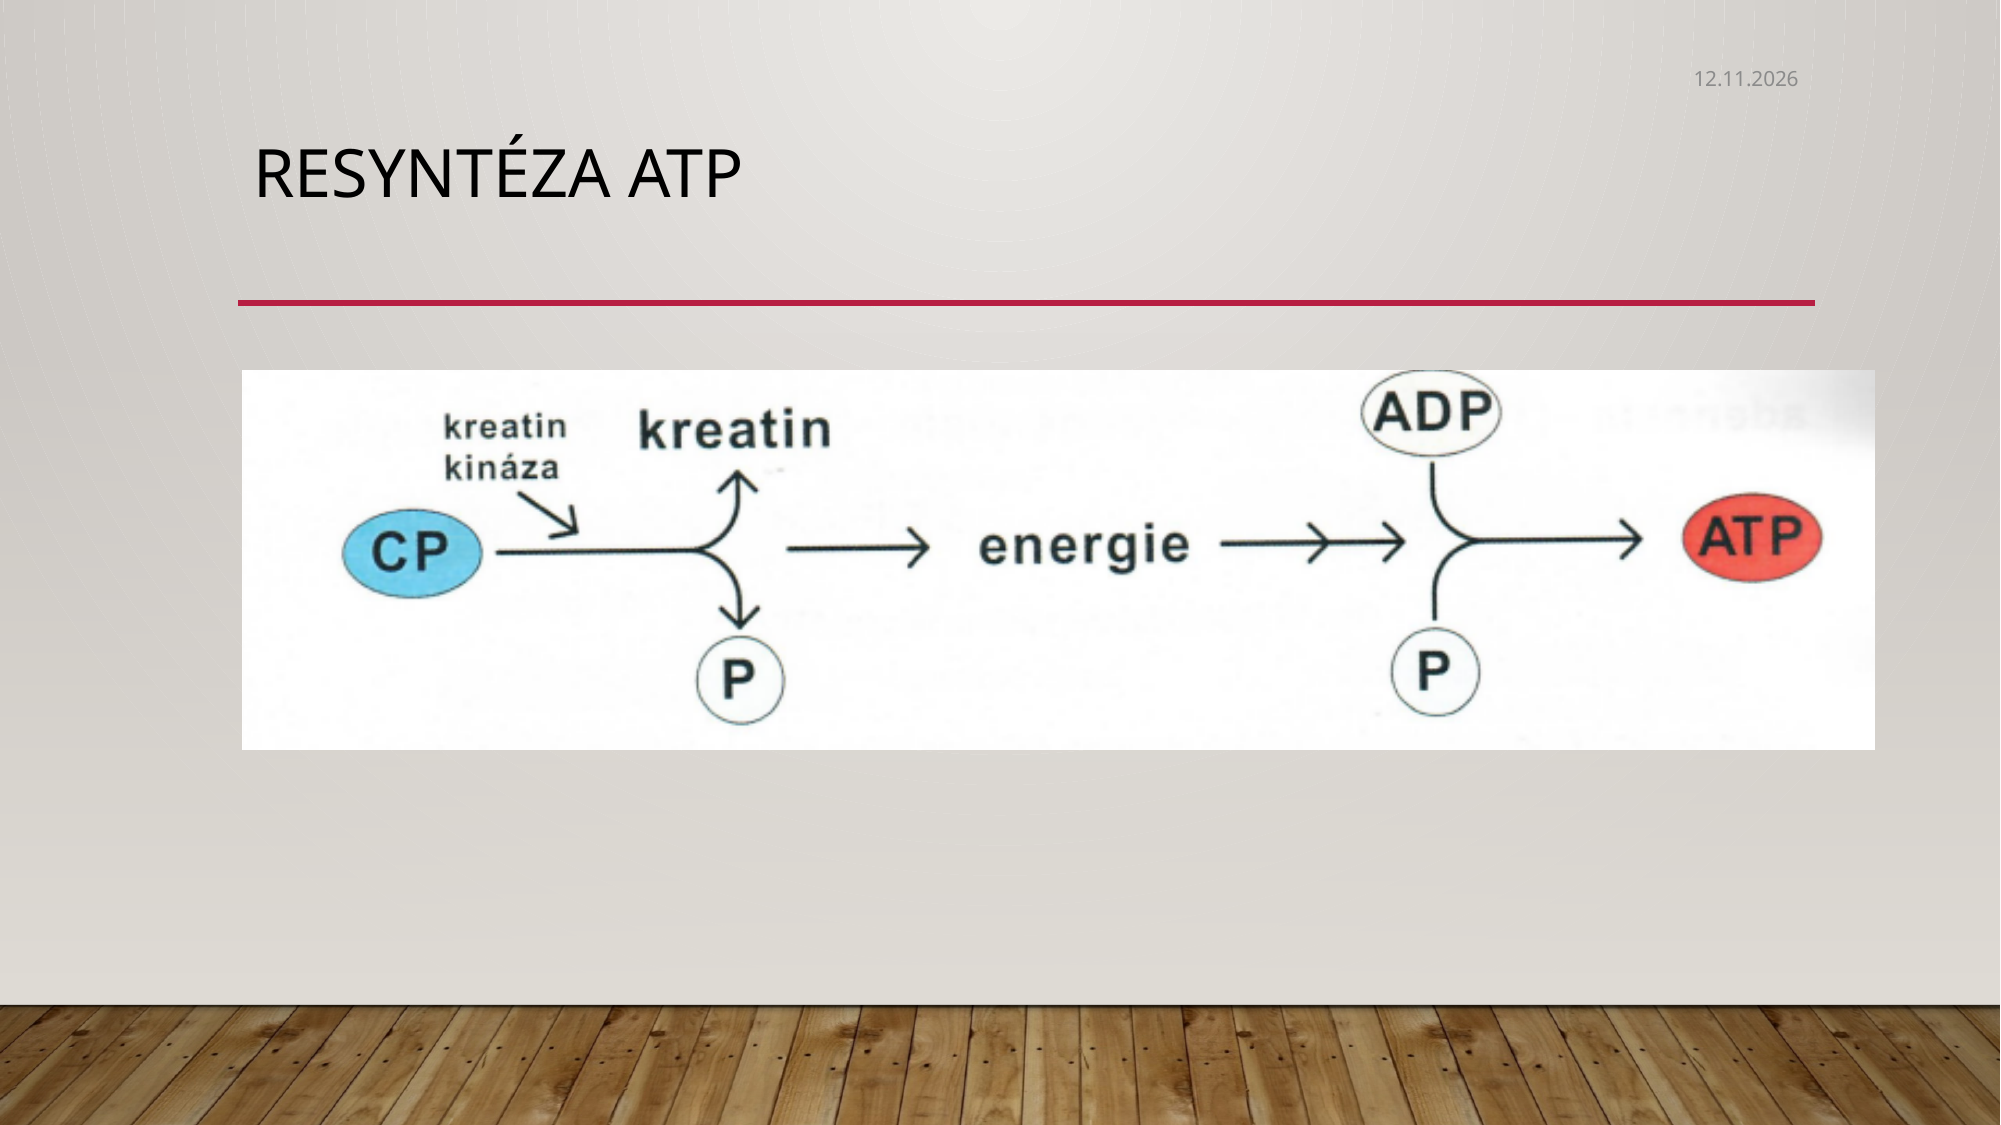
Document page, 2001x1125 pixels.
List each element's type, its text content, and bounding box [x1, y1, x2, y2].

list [241, 370, 1876, 750]
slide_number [1239, 54, 1814, 105]
title Resyntéza atp [238, 131, 1814, 305]
picture [0, 1005, 2000, 1125]
